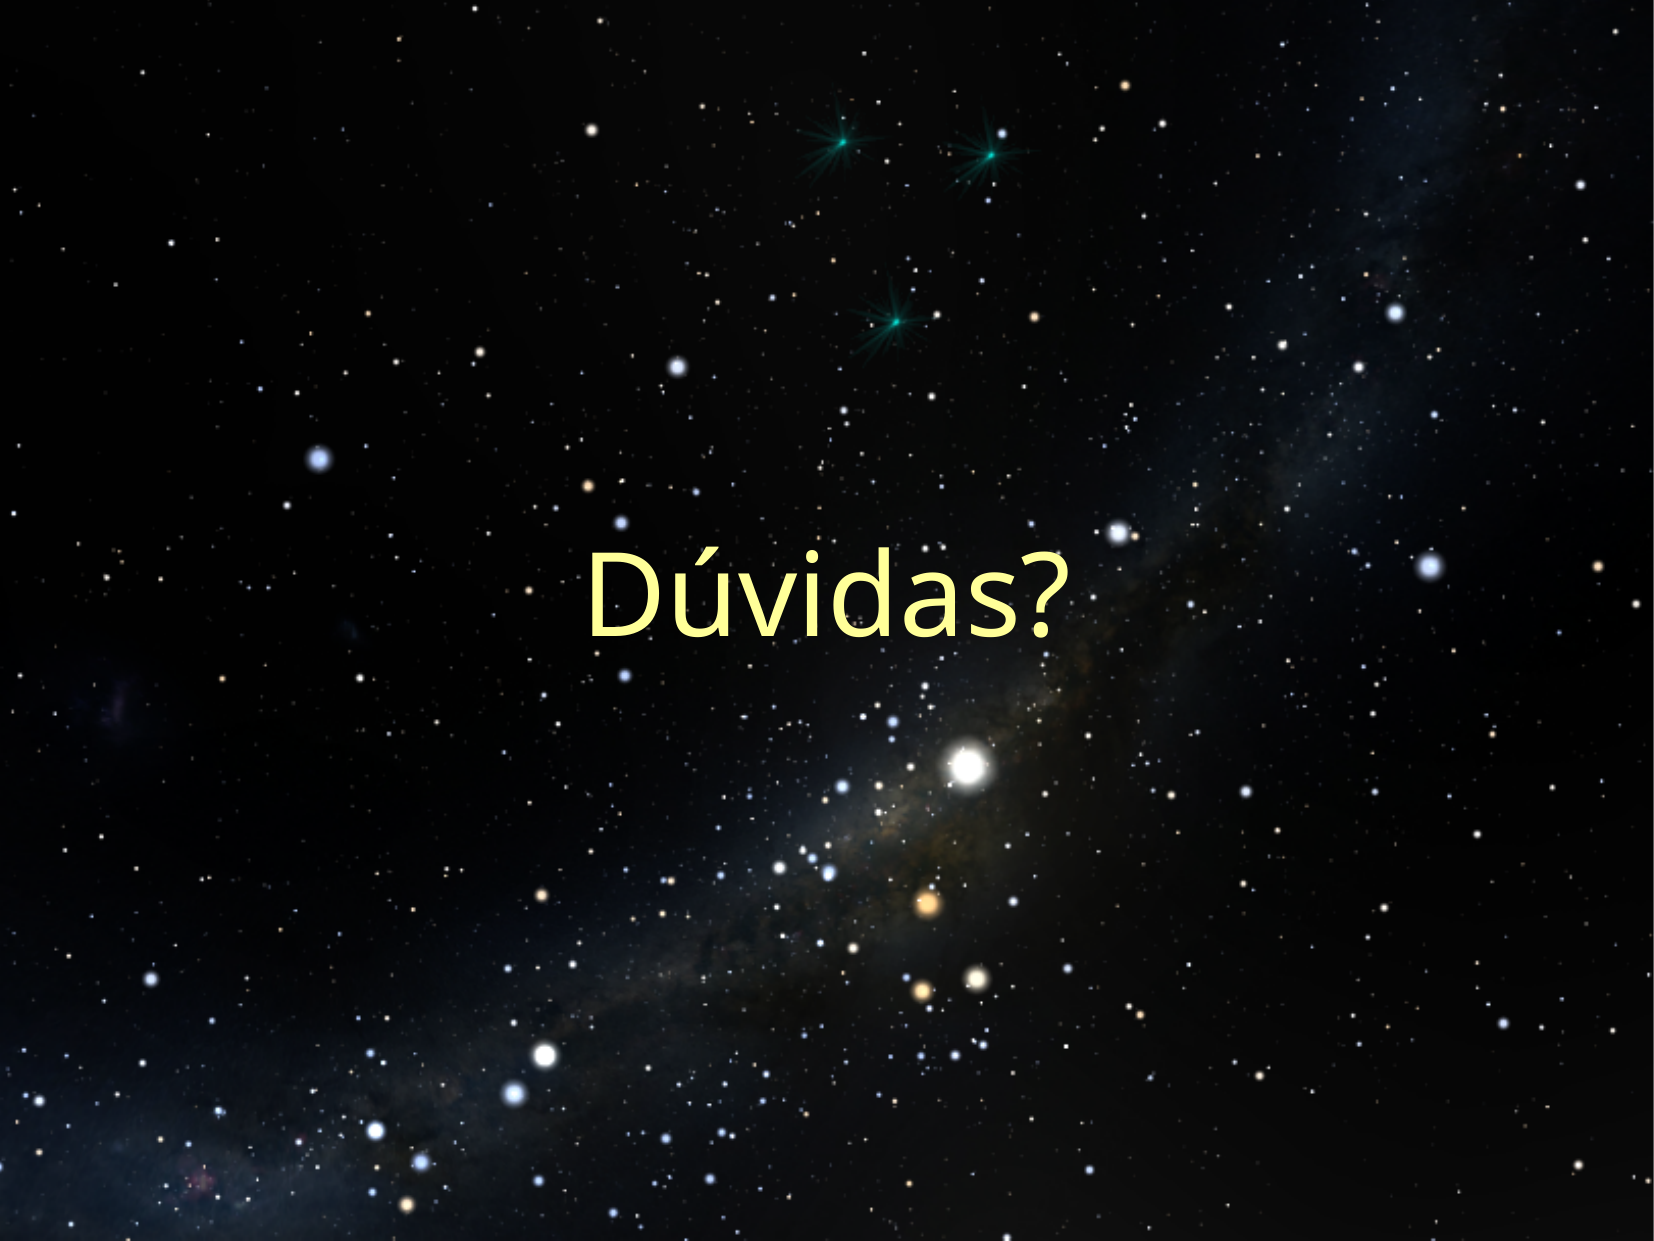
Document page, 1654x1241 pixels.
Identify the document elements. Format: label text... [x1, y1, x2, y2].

title Dúvidas? [82, 474, 1571, 682]
picture [0, 0, 1654, 1241]
